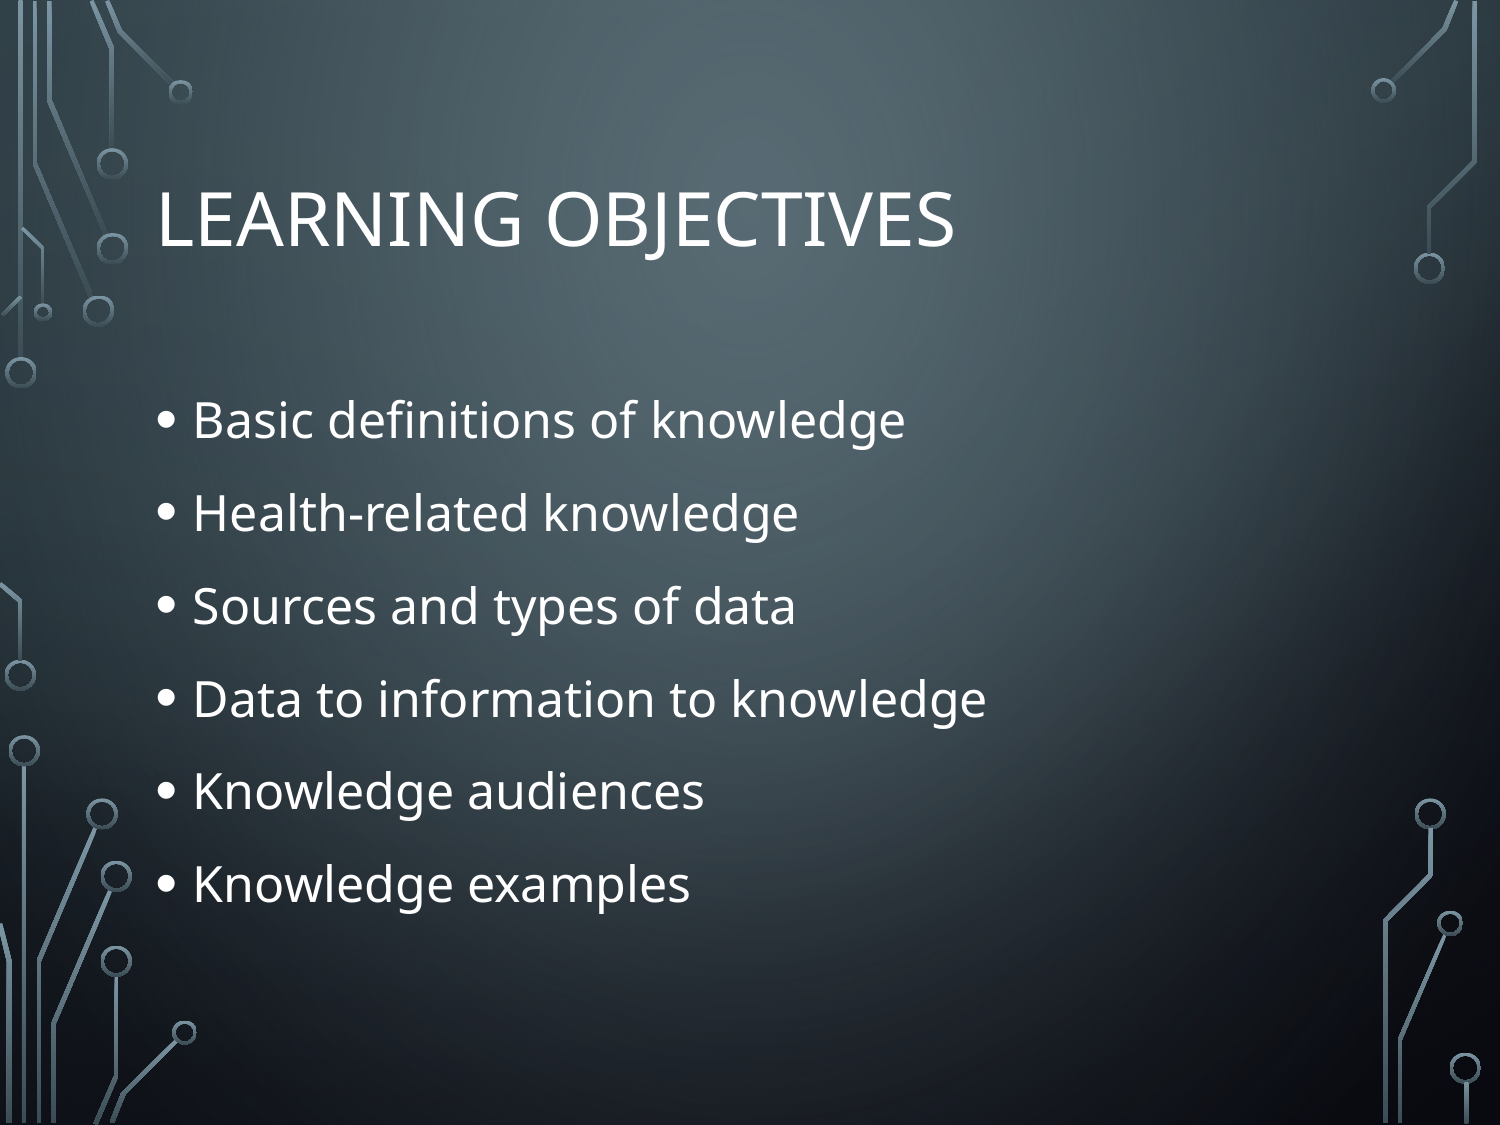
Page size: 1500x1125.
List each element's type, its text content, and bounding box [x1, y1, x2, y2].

list Basic definitions of knowledge Health-related knowledge Sources and types of data Data to information to knowledge Knowledge audiences Knowledge examples [140, 369, 1360, 950]
title Learning Objectives [140, 101, 1360, 344]
